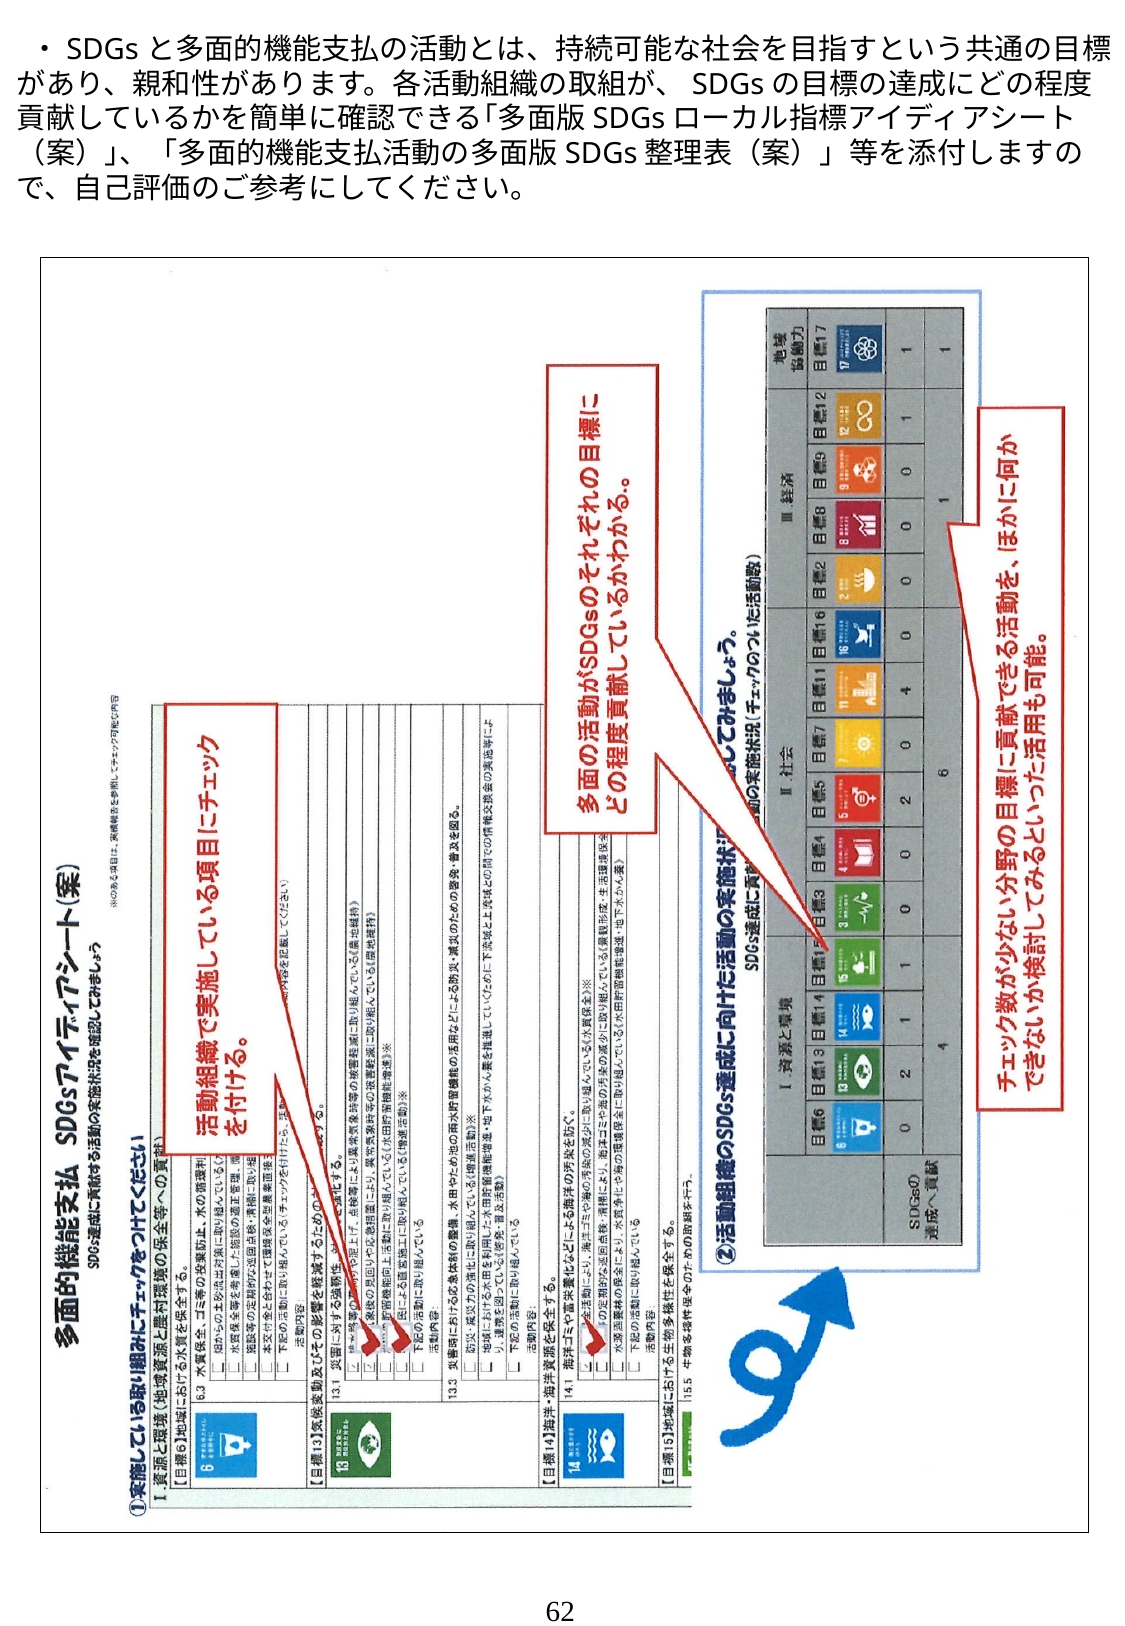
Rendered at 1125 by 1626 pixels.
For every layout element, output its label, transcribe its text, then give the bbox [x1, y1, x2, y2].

text_box 62 [507, 1592, 614, 1625]
picture [40, 257, 1089, 1533]
text_box ・SDGsと多面的機能支払の活動とは、持続可能な社会を目指すという共通の目標があり、親和性があります。各活動組織の取組が、SDGsの目標の達成にどの程度貢献しているかを簡単に確認できる｢多面版SDGsローカル指標アイディアシート（案）｣、「多面的機能支払活動の多面版SDGs整理表（案）」等を添付しますので、自己評価のご参考にしてください。 [2, 22, 1125, 213]
